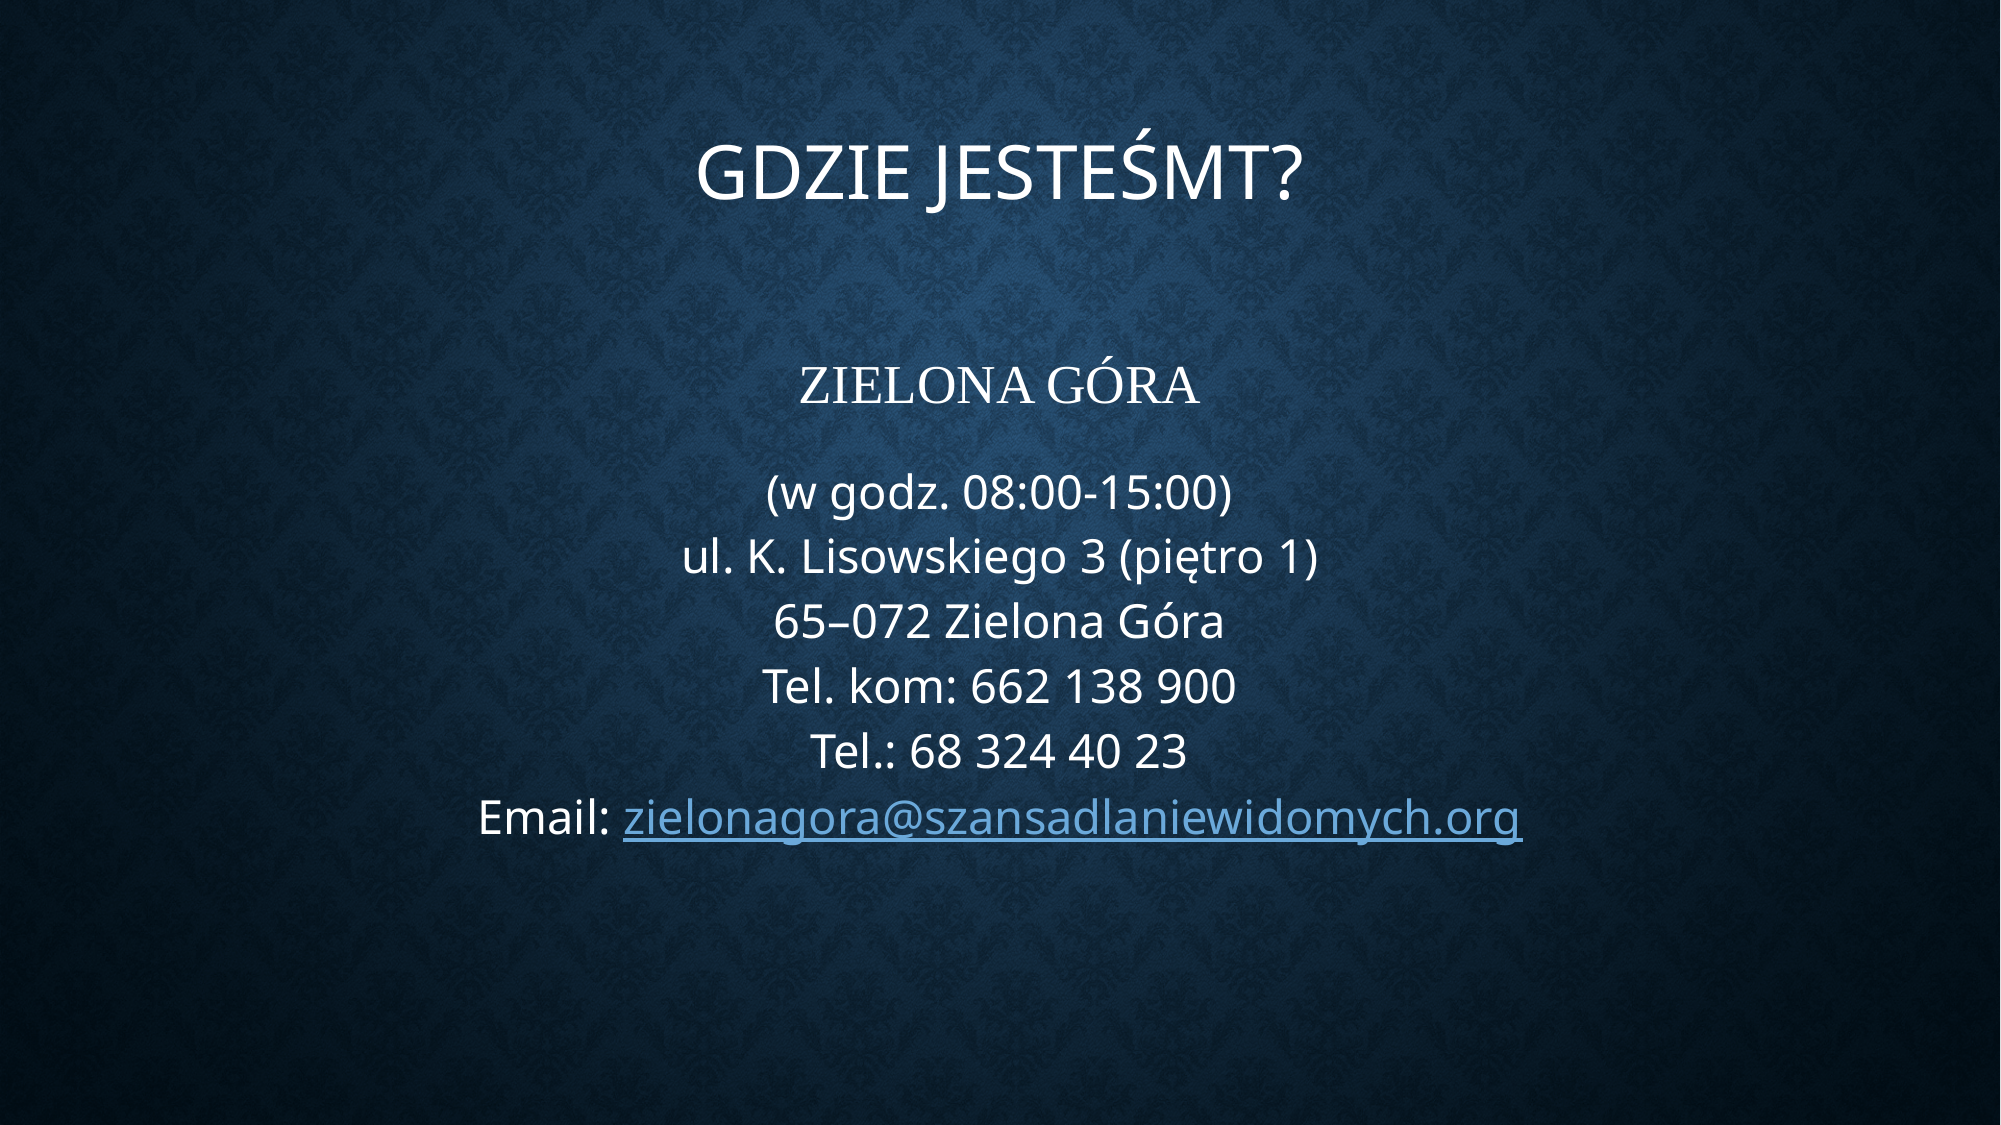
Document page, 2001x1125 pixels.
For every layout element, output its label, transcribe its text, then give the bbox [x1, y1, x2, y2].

text_box GDZIE JESTEŚMT? [255, 117, 1745, 222]
list ZIELONA GÓRA (w godz. 08:00-15:00) ul. K. Lisowskiego 3 (piętro 1) 65–072 Zielona Góra Tel. kom: 662 138 900 Tel.: 68 324 40 23 Email: zielonagora@szansadlaniewidomych.org [327, 331, 1673, 860]
